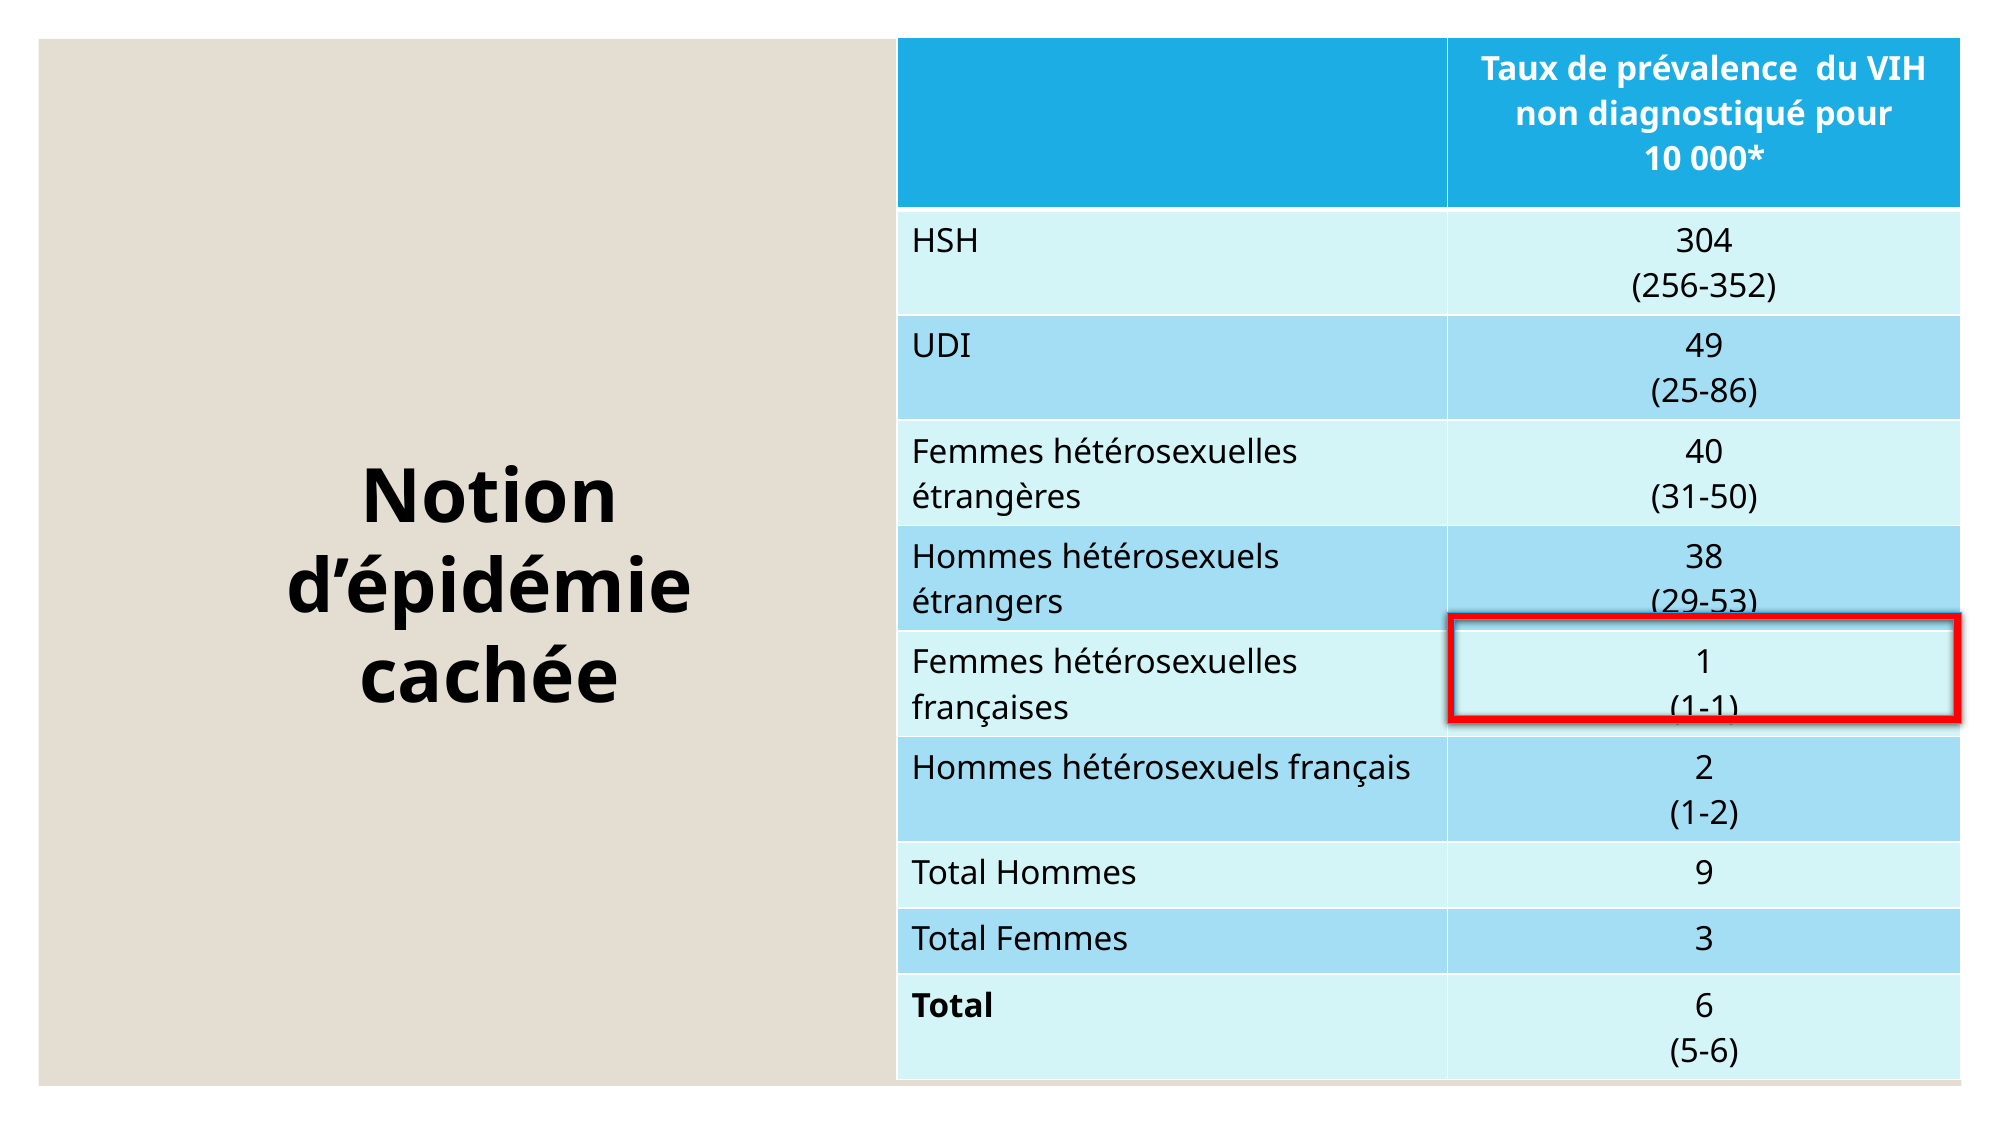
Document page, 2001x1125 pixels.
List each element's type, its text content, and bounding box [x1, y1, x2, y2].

table_cell HSH [898, 212, 1447, 314]
table_cell Femmes hétérosexuelles étrangères [898, 421, 1447, 525]
table_header Taux de prévalence du VIH non diagnostiqué pour 10 000* [1448, 38, 1960, 207]
table_cell 304 (256-352) [1448, 212, 1960, 314]
table_cell 6 (5-6) [1448, 975, 1960, 1079]
table_cell Hommes hétérosexuels français [898, 737, 1447, 841]
text_box [1447, 612, 1962, 724]
table_cell 3 [1448, 909, 1960, 973]
table_cell Femmes hétérosexuelles françaises [898, 632, 1447, 736]
table_cell Hommes hétérosexuels étrangers [898, 526, 1447, 630]
table_cell 9 [1448, 843, 1960, 907]
table_cell Total Femmes [898, 909, 1447, 973]
table_cell 49 (25-86) [1448, 316, 1960, 419]
list Notion d’épidémie cachée [148, 440, 831, 855]
table_cell 2 (1-2) [1448, 737, 1960, 841]
table_cell 38 (29-53) [1448, 526, 1960, 608]
table_header [898, 38, 1447, 207]
table_cell 1 (1-1) [1448, 731, 1960, 736]
table_cell Total [898, 975, 1447, 1079]
table_cell UDI [898, 316, 1447, 419]
table_cell 1 (1-1) [1460, 632, 1948, 712]
table_cell 40 (31-50) [1448, 421, 1960, 525]
table_cell Total Hommes [898, 843, 1447, 907]
